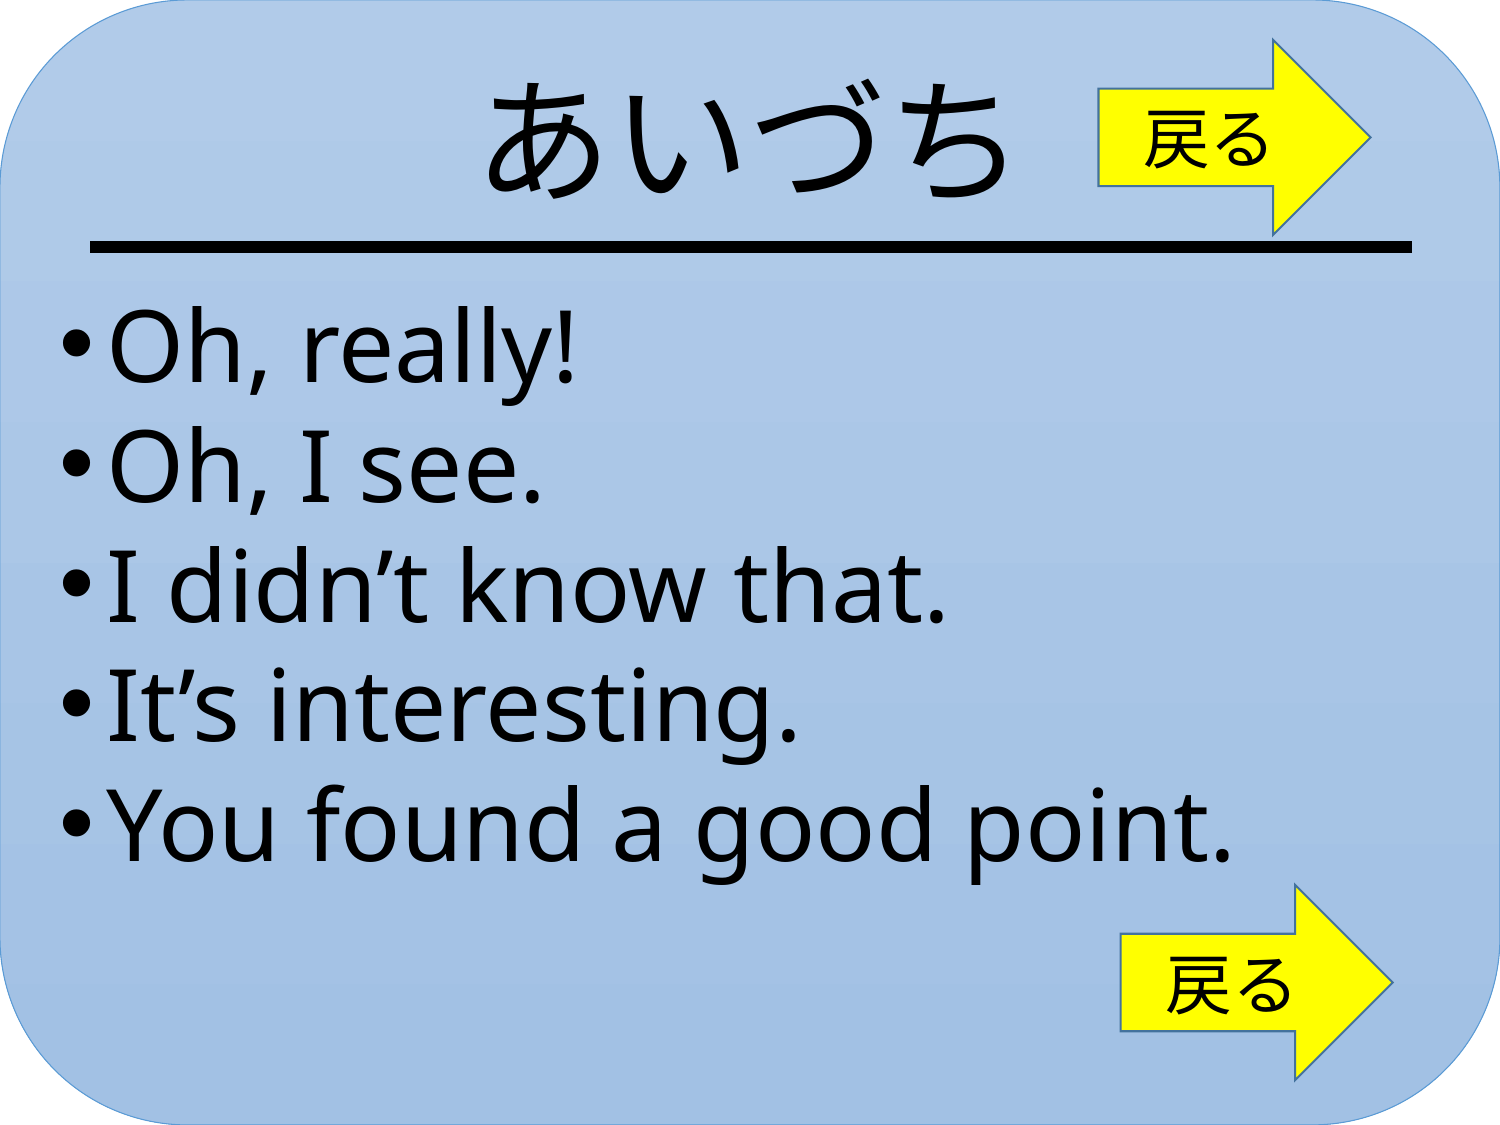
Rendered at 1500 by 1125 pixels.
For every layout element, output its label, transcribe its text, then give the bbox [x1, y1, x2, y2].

text_box Oh, really! Oh, I see. I didn’t know that. It’s interesting. You found a good point. [44, 274, 1470, 1055]
text_box 戻る [1097, 37, 1373, 238]
text_box あいづち [0, 0, 1500, 1125]
text_box 戻る [1119, 882, 1395, 1083]
